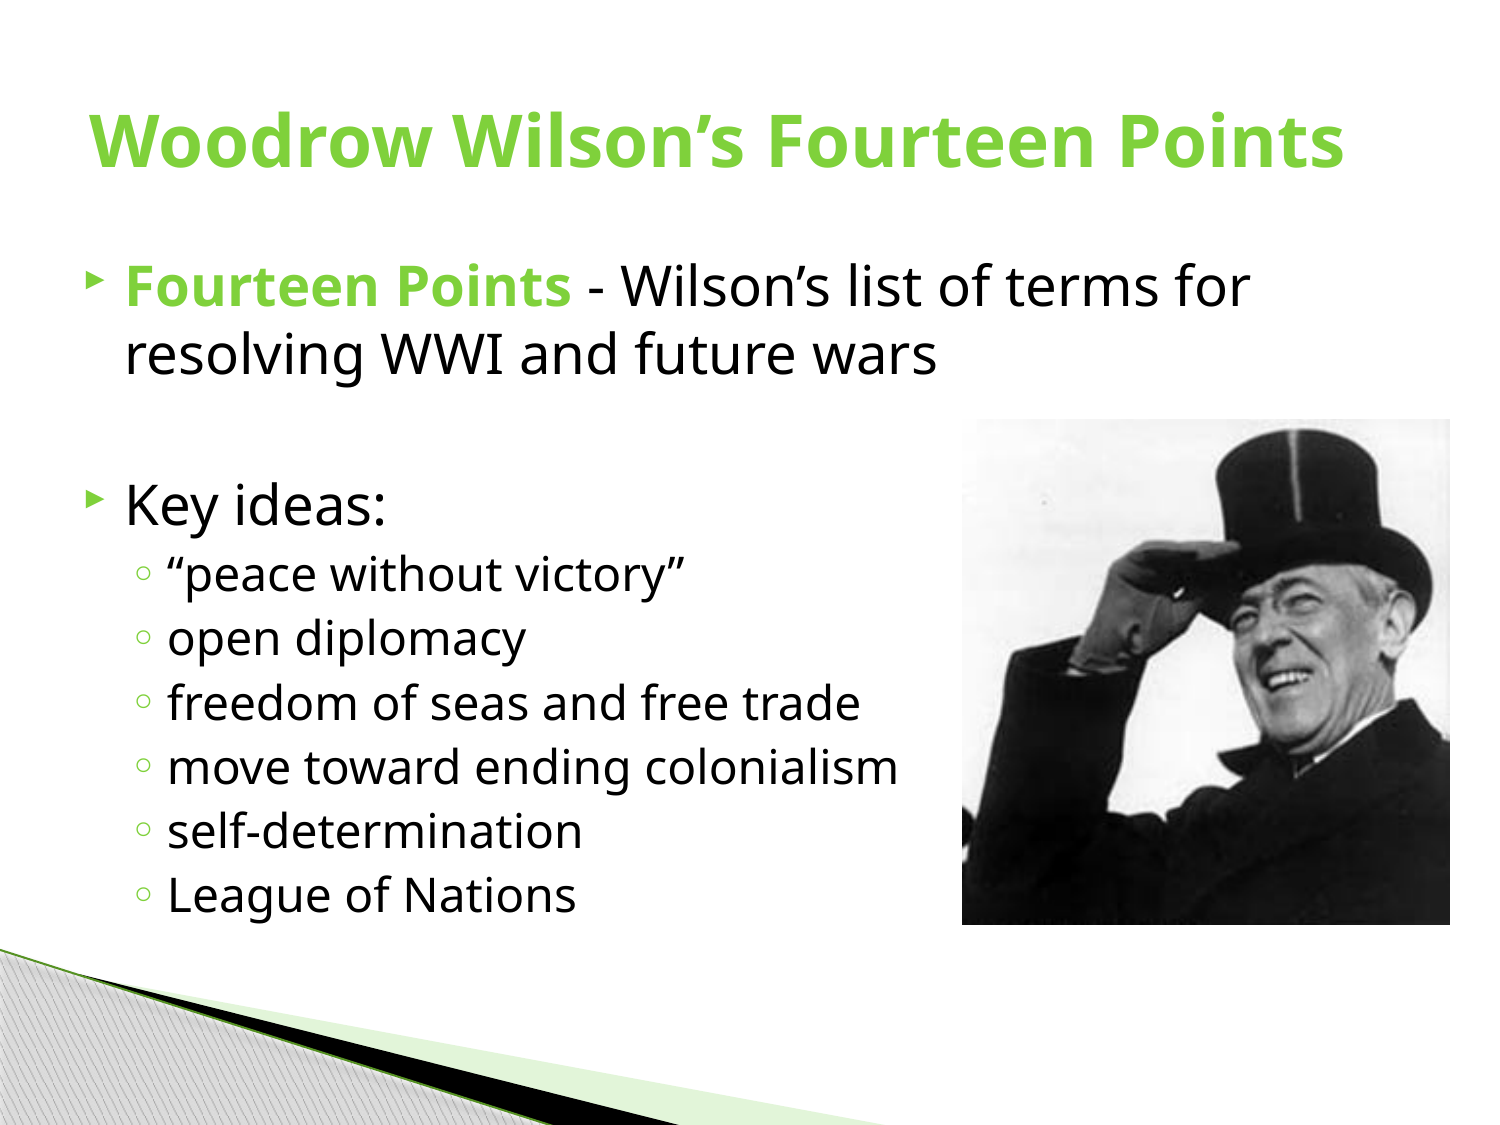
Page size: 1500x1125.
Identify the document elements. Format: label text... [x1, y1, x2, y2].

title Woodrow Wilson’s Fourteen Points [75, 45, 1425, 233]
picture [962, 419, 1451, 926]
list Fourteen Points - Wilson’s list of terms for resolving WWI and future wars Key ideas: “peace without victory” open diplomacy freedom of seas and free trade move toward ending colonialism self-determination League of Nations [50, 243, 1400, 986]
